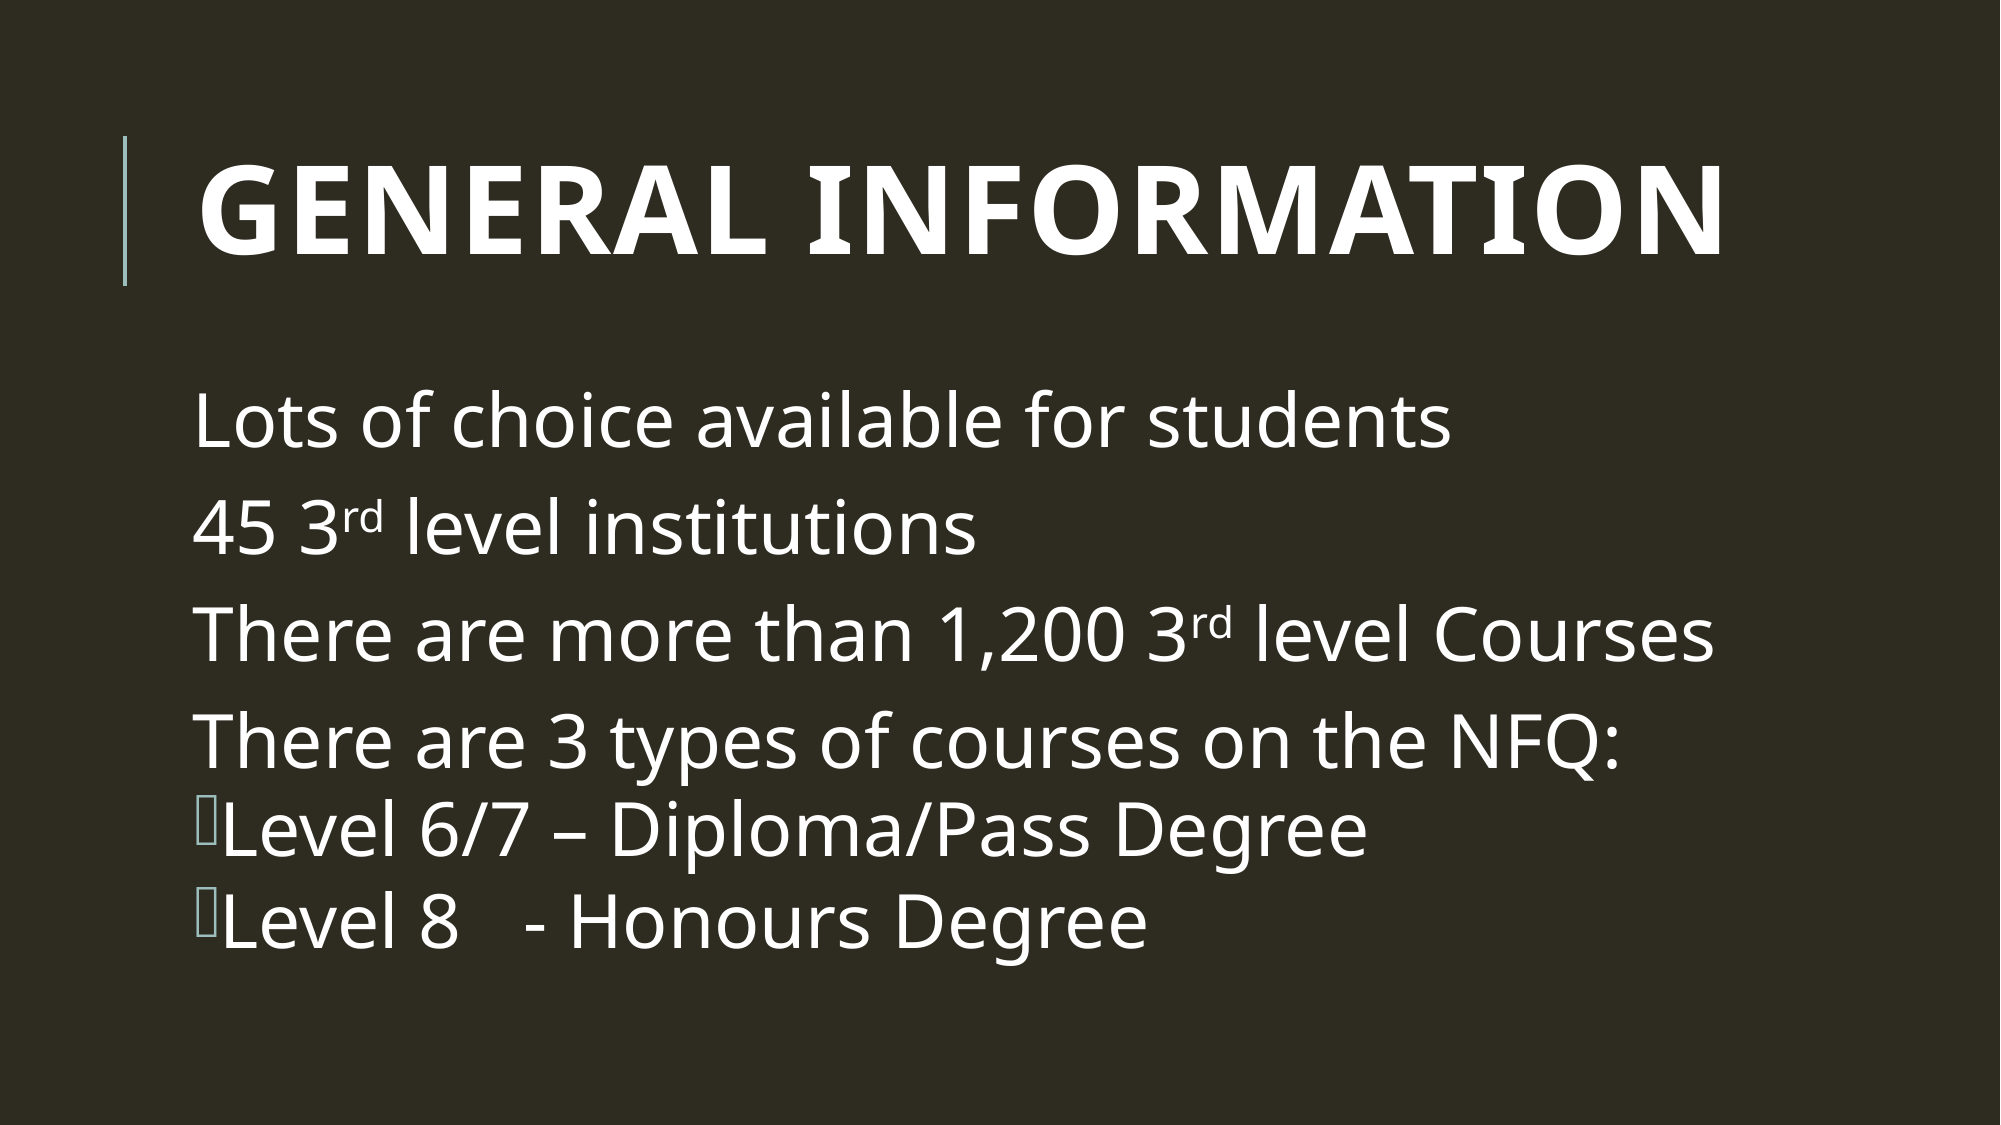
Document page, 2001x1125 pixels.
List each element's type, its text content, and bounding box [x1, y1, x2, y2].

list Lots of choice available for students 45 3rd level institutions There are more than 1,200 3rd level Courses There are 3 types of courses on the NFQ: Level 6/7 – Diploma/Pass Degree Level 8 - Honours Degree [168, 375, 1763, 1035]
title General Information [168, 96, 1763, 342]
